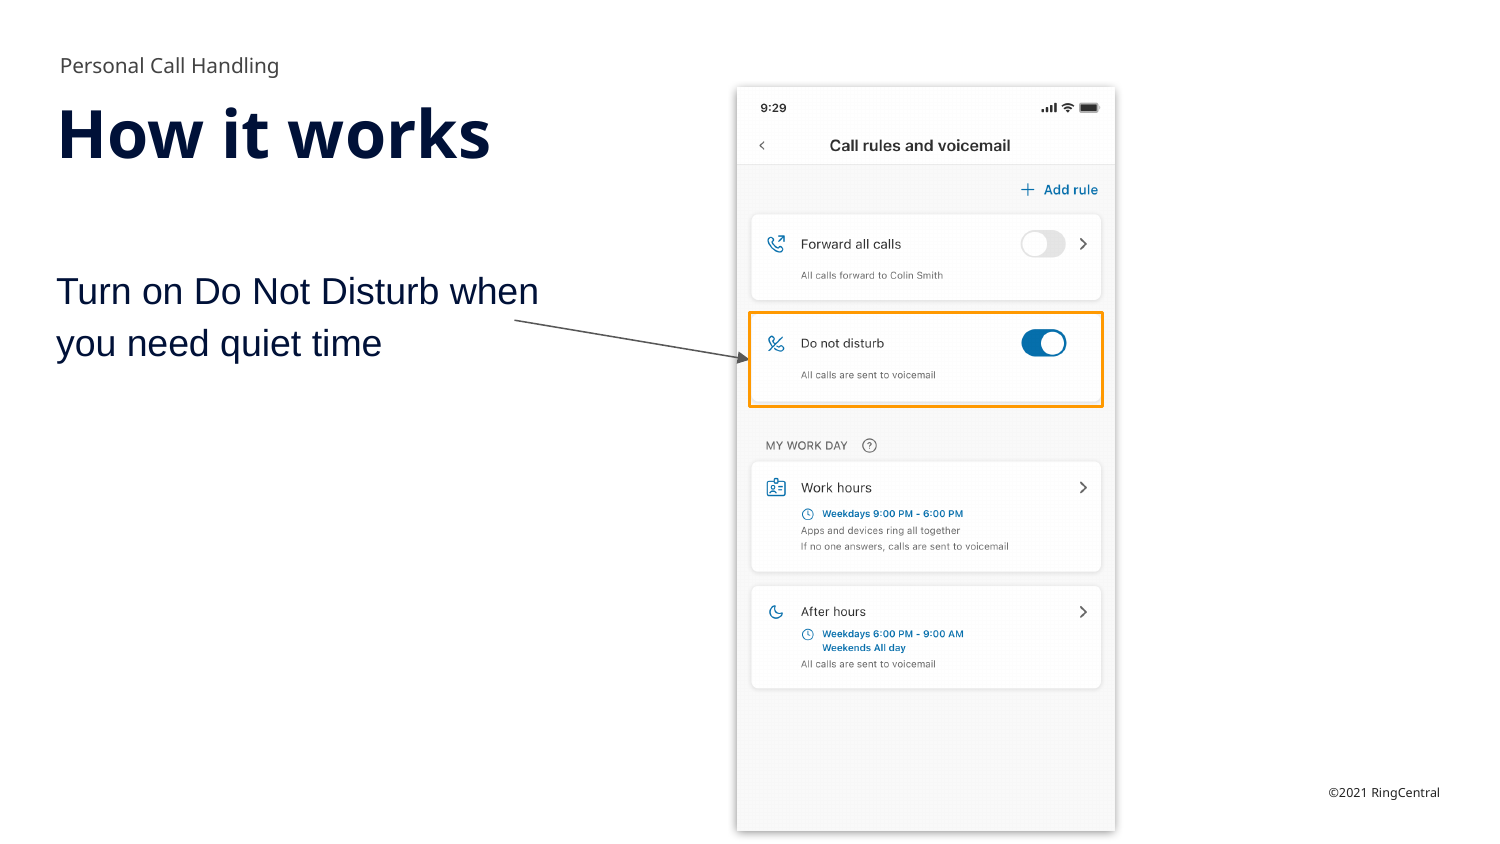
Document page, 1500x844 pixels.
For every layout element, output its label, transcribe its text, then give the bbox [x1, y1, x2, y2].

subtitle How it works [40, 92, 724, 254]
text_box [514, 319, 751, 360]
subtitle Personal Call Handling [44, 37, 525, 93]
text_box Turn on Do Not Disturb when you need quiet time [40, 245, 555, 379]
picture [737, 87, 1115, 831]
